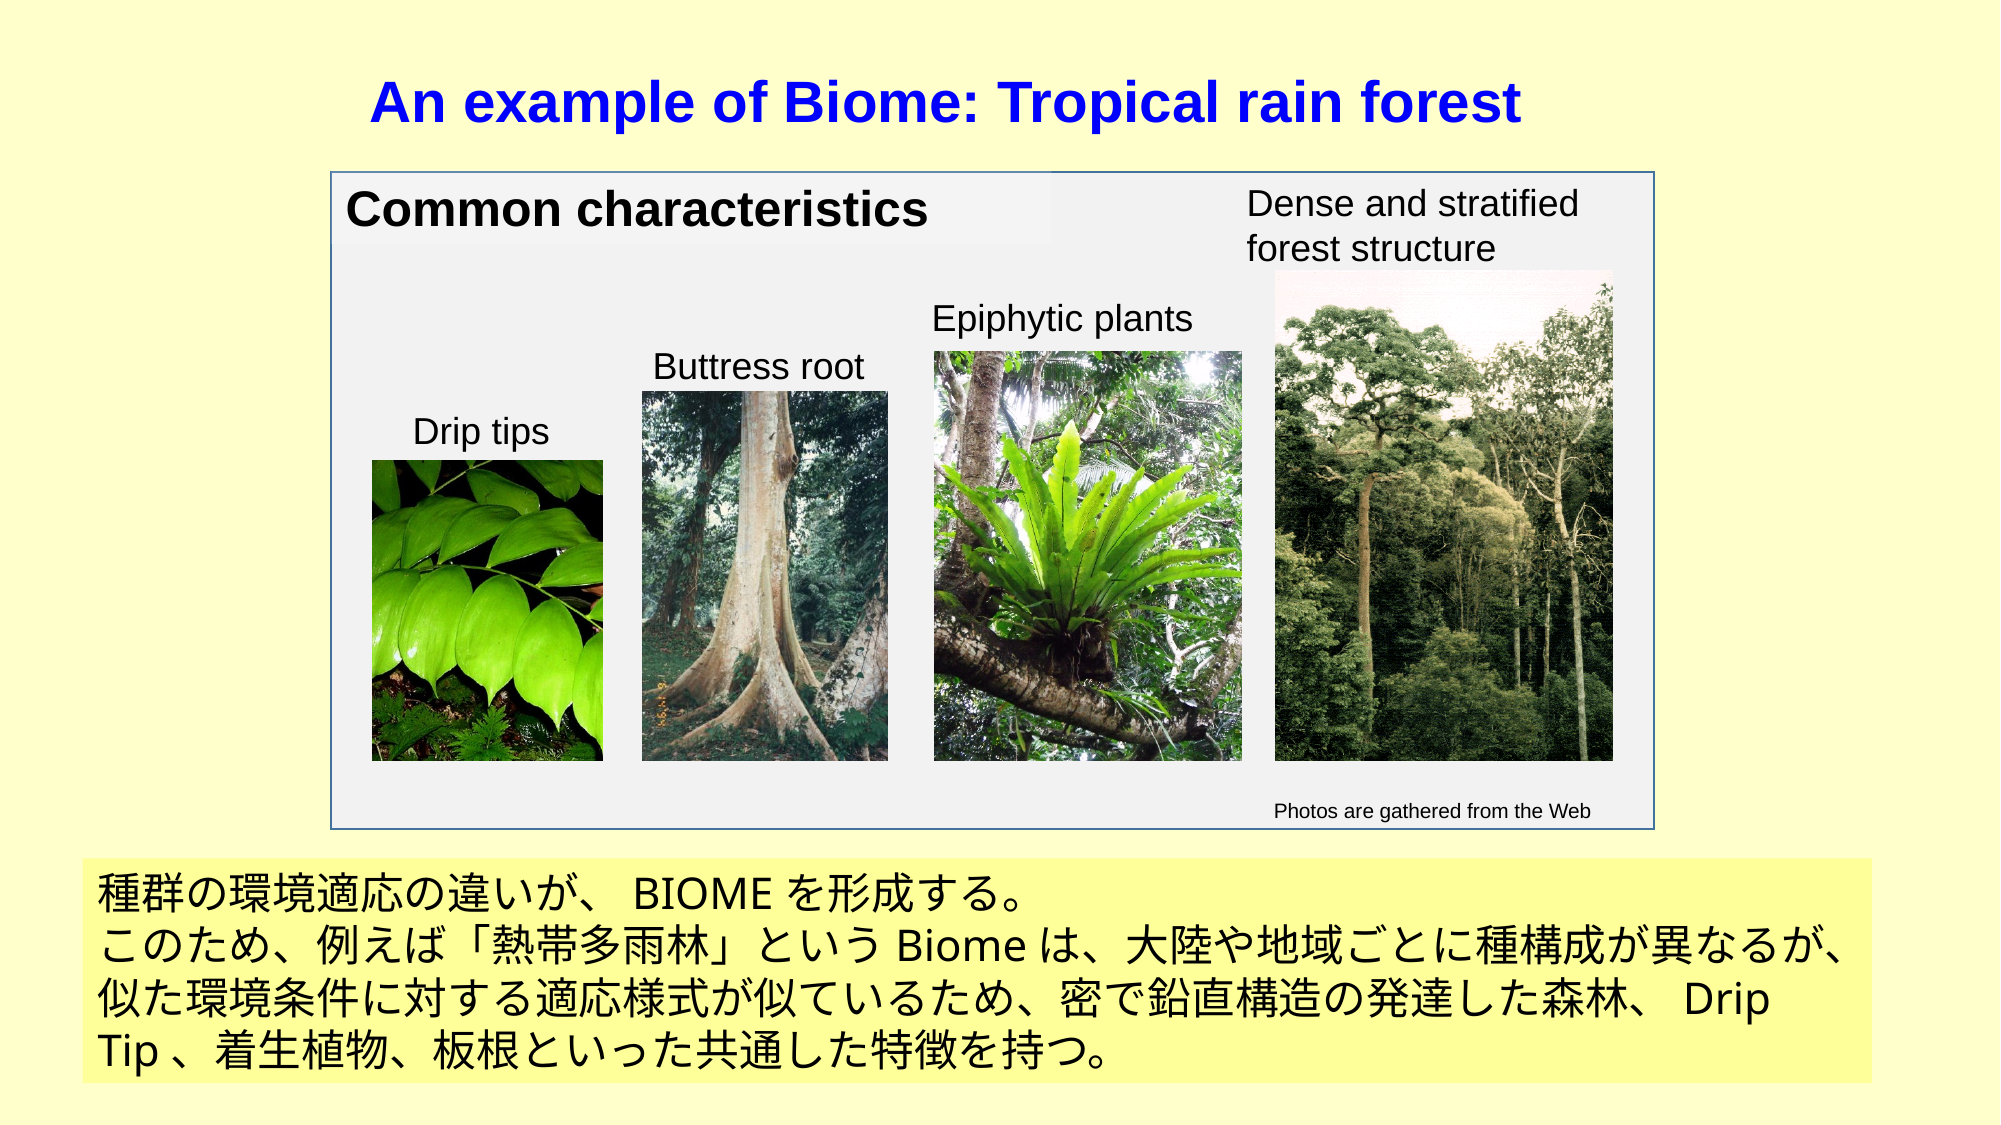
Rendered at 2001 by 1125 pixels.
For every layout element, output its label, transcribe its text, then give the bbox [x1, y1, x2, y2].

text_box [922, 286, 1242, 761]
text_box Photos are gathered from the Web [1259, 790, 1607, 831]
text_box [637, 334, 888, 761]
text_box [330, 171, 1655, 830]
text_box Common characteristics [330, 169, 1052, 244]
text_box An example of Biome: Tropical rain forest [354, 56, 1538, 142]
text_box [372, 400, 603, 761]
picture [1275, 270, 1613, 761]
text_box Dense and stratified forest structure [1231, 171, 1631, 277]
text_box 種群の環境適応の違いが、BIOMEを形成する。 このため、例えば「熱帯多雨林」というBiomeは、大陸や地域ごとに種構成が異なるが、似た環境条件に対する適応様式が似ているため、密で鉛直構造の発達した森林、Drip Tip、着生植物、板根といった共通した特徴を持つ。 [82, 858, 1872, 1084]
